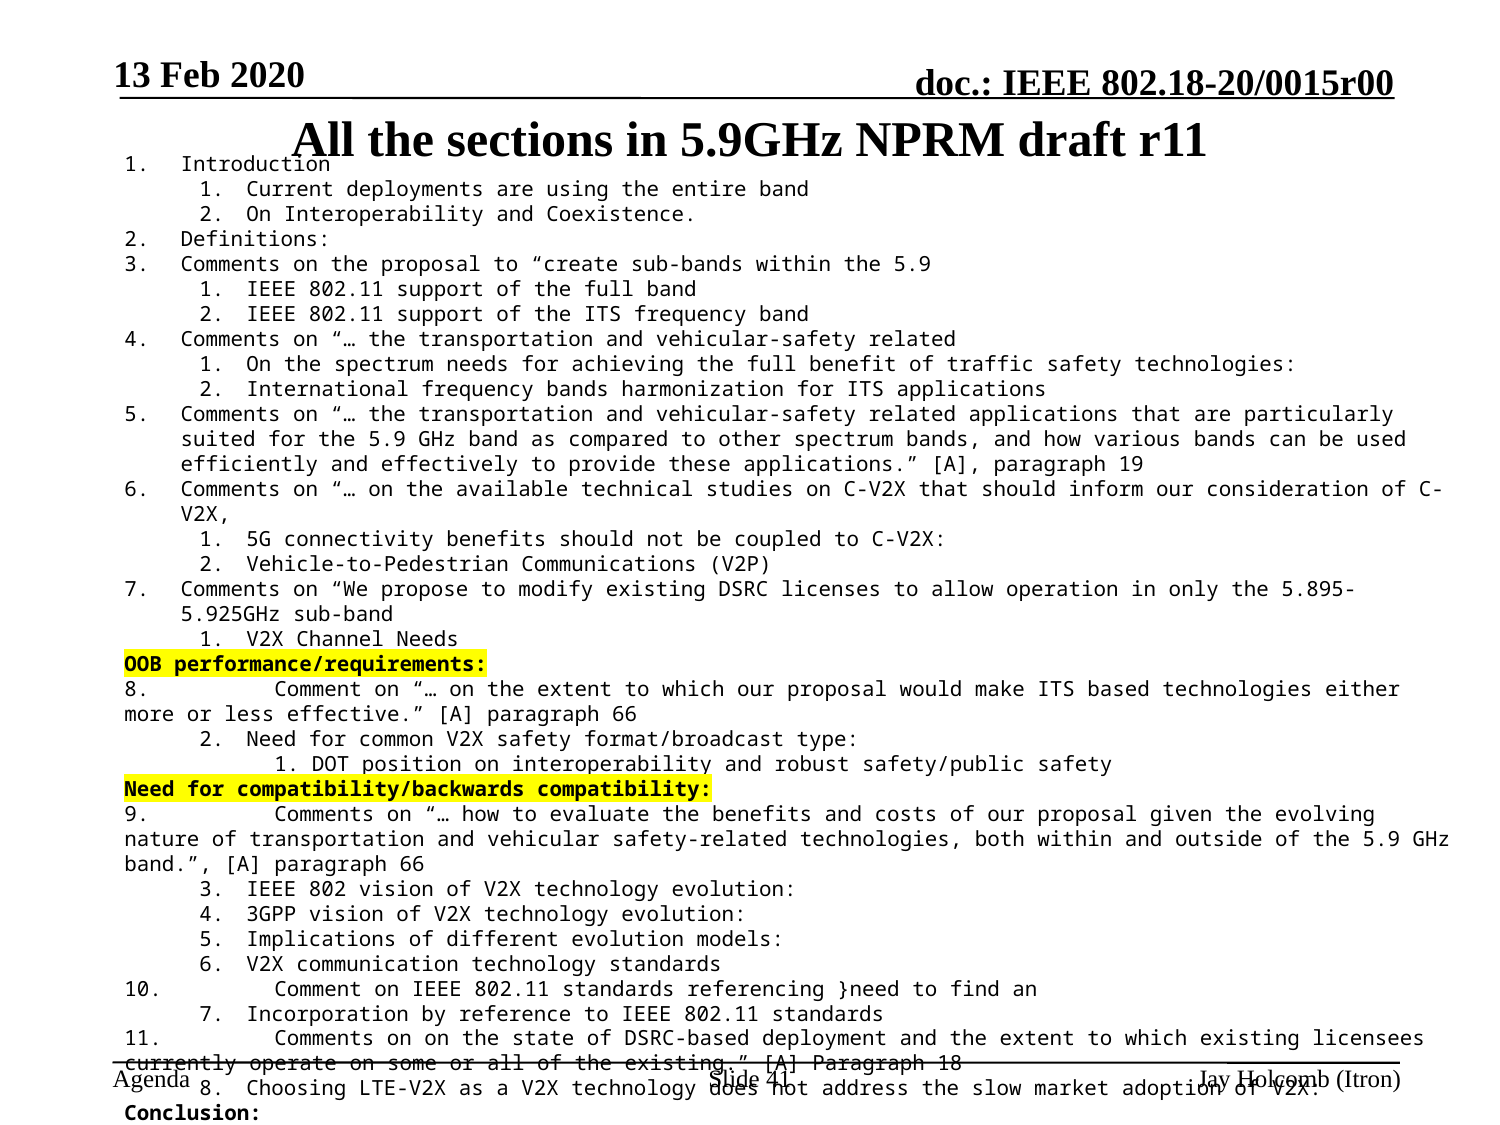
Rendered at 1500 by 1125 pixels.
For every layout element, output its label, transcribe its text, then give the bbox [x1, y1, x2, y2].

footer Jay Holcomb (Itron) [878, 1061, 1402, 1093]
title All the sections in 5.9GHz NPRM draft r11 [112, 94, 1388, 179]
slide_number Slide 41 [699, 1061, 800, 1123]
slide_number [113, 49, 476, 94]
list Introduction Current deployments are using the entire band On Interoperability and Coexistence. Definitions: Comments on the proposal to “create sub-bands within the 5.9 IEEE 802.11 support of the full band IEEE 802.11 support of the ITS frequency band Comments on “… the transportation and vehicular-safety related On the spectrum needs for achieving the full benefit of traffic safety technologies: International frequency bands harmonization for ITS applications Comments on “… the transportation and vehicular-safety related applications that are particularly suited for the 5.9 GHz band as compared to other spectrum bands, and how various bands can be used efficiently and effectively to provide these applications.” [A], paragraph 19 Comments on “… on the available technical studies on C-V2X that should inform our consideration of C-V2X, 5G connectivity benefits should not be coupled to C-V2X: Vehicle-to-Pedestrian Communications (V2P) Comments on “We propose to modify existing DSRC licenses to allow operation in only the 5.895-5.925GHz sub-band V2X Channel Needs OOB performance/requirements: 8. Comment on “… on the extent to which our proposal would make ITS based technologies either more or less effective.” [A] paragraph 66 Need for common V2X safety format/broadcast type: DOT position on interoperability and robust safety/public safety Need for compatibility/backwards compatibility: 9. Comments on “… how to evaluate the benefits and costs of our proposal given the evolving nature of transportation and vehicular safety-related technologies, both within and outside of the 5.9 GHz band.”, [A] paragraph 66 IEEE 802 vision of V2X technology evolution: 3GPP vision of V2X technology evolution: Implications of different evolution models: V2X communication technology standards 10. Comment on IEEE 802.11 standards referencing }need to find an Incorporation by reference to IEEE 802.11 standards 11. Comments on on the state of DSRC-based deployment and the extent to which existing licensees currently operate on some or all of the existing.” [A] Paragraph 18 Choosing LTE-V2X as a V2X technology does not address the slow market adoption of V2X: Conclusion: [108, 142, 1471, 819]
